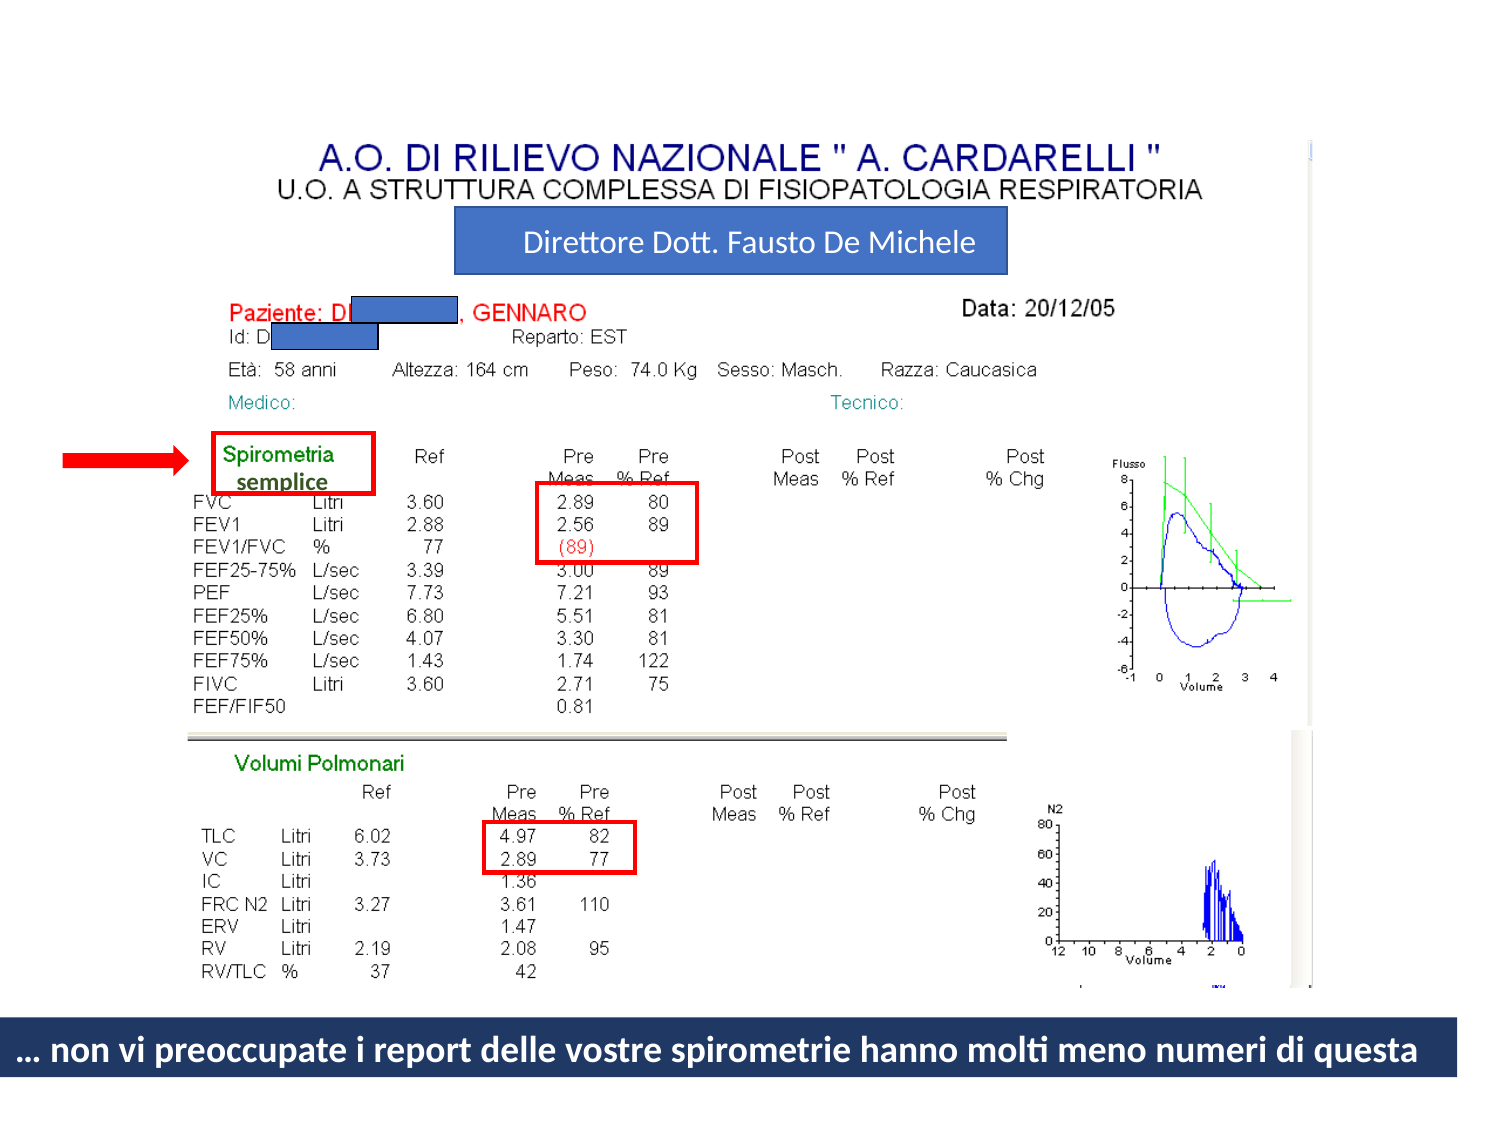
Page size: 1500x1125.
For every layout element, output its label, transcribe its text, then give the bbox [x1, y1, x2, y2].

picture [187, 730, 1313, 988]
text_box … non vi preoccupate i report delle vostre spirometrie hanno molti meno numeri di questa [0, 1017, 1458, 1078]
text_box [62, 445, 187, 477]
picture [187, 140, 1313, 726]
